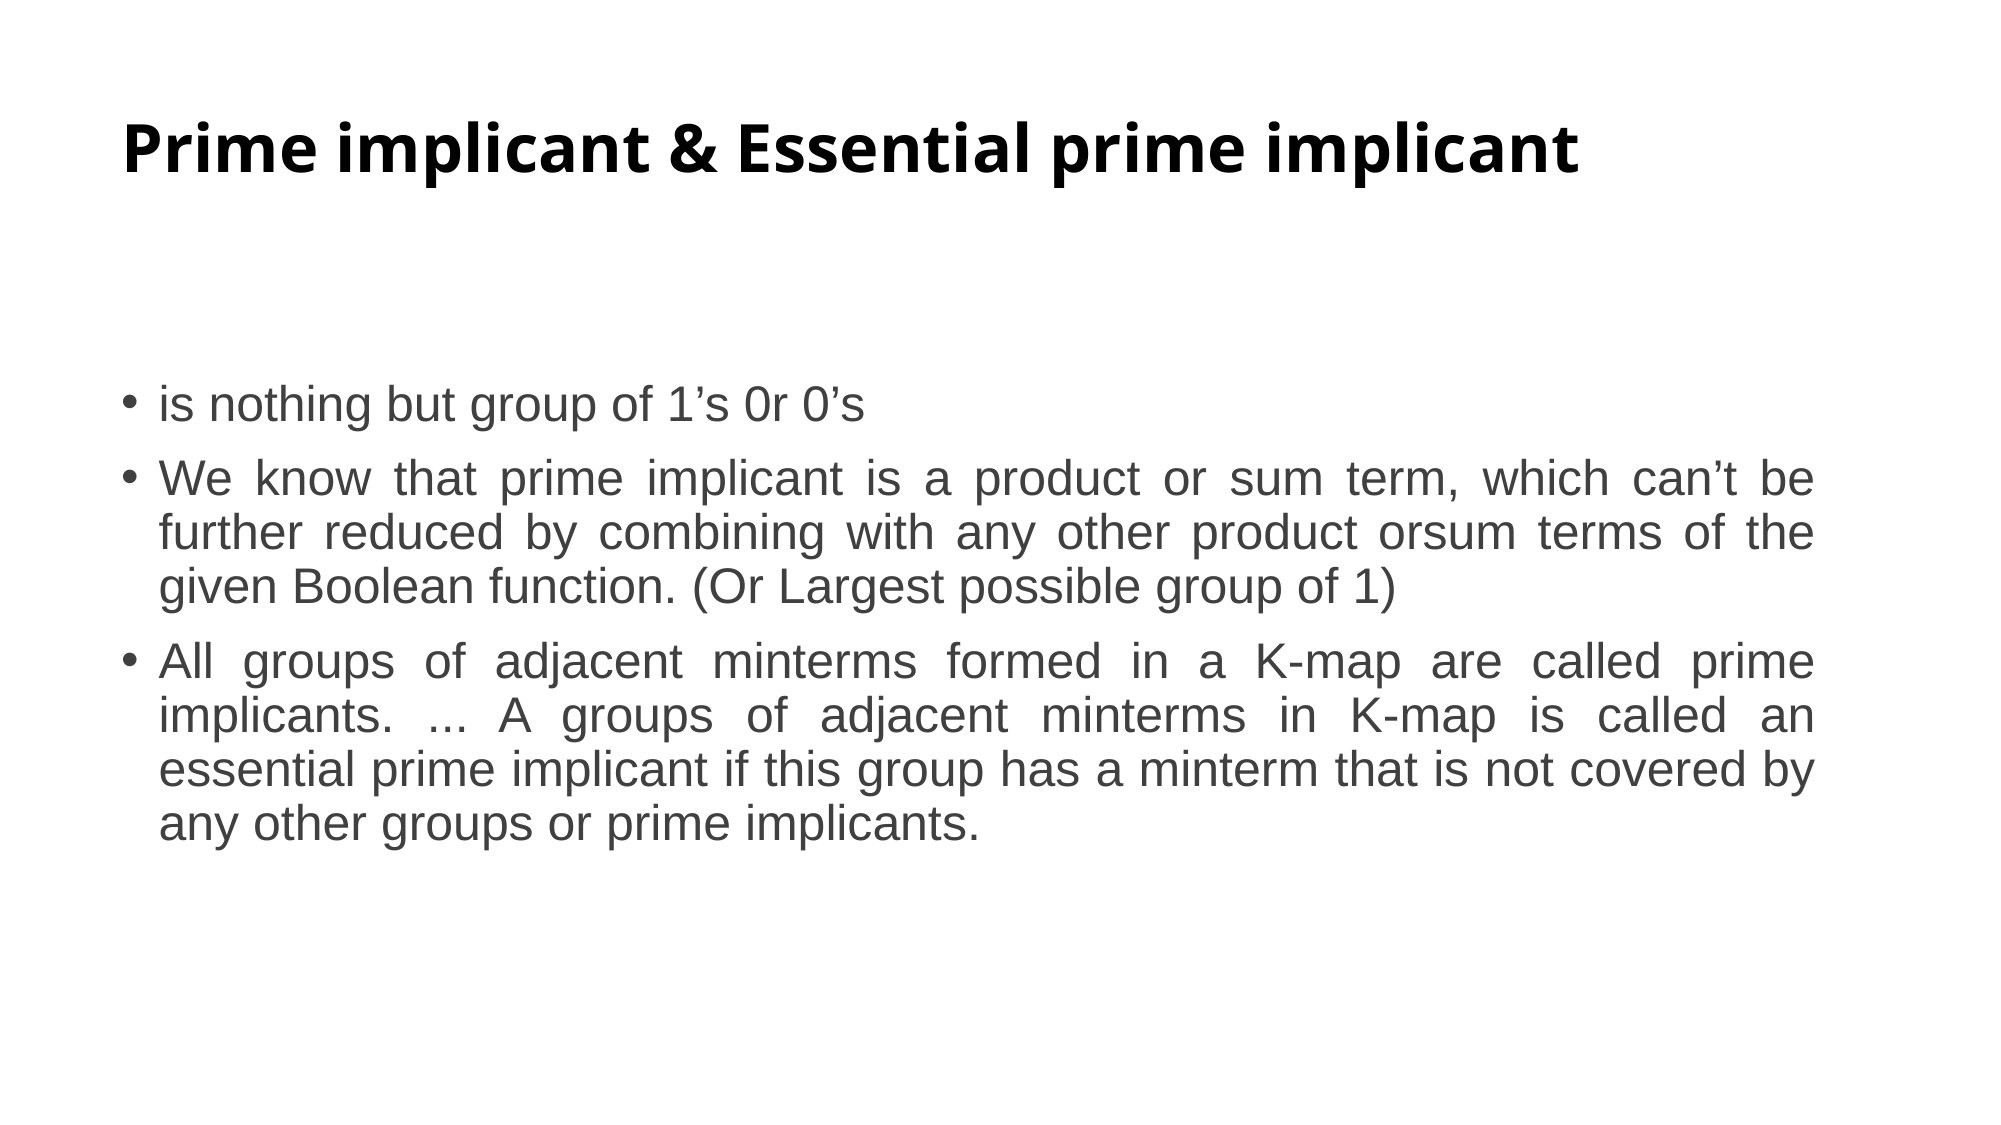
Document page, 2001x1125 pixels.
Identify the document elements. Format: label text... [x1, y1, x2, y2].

list is nothing but group of 1’s 0r 0’s We know that prime implicant is a product or sum term, which can’t be further reduced by combining with any other product orsum terms of the given Boolean function. (Or Largest possible group of 1) All groups of adjacent minterms formed in a K-map are called prime implicants. ... A groups of adjacent minterms in K-map is called an essential prime implicant if this group has a minterm that is not covered by any other groups or prime implicants. [106, 299, 1832, 1014]
title Prime implicant & Essential prime implicant [106, 42, 1832, 260]
